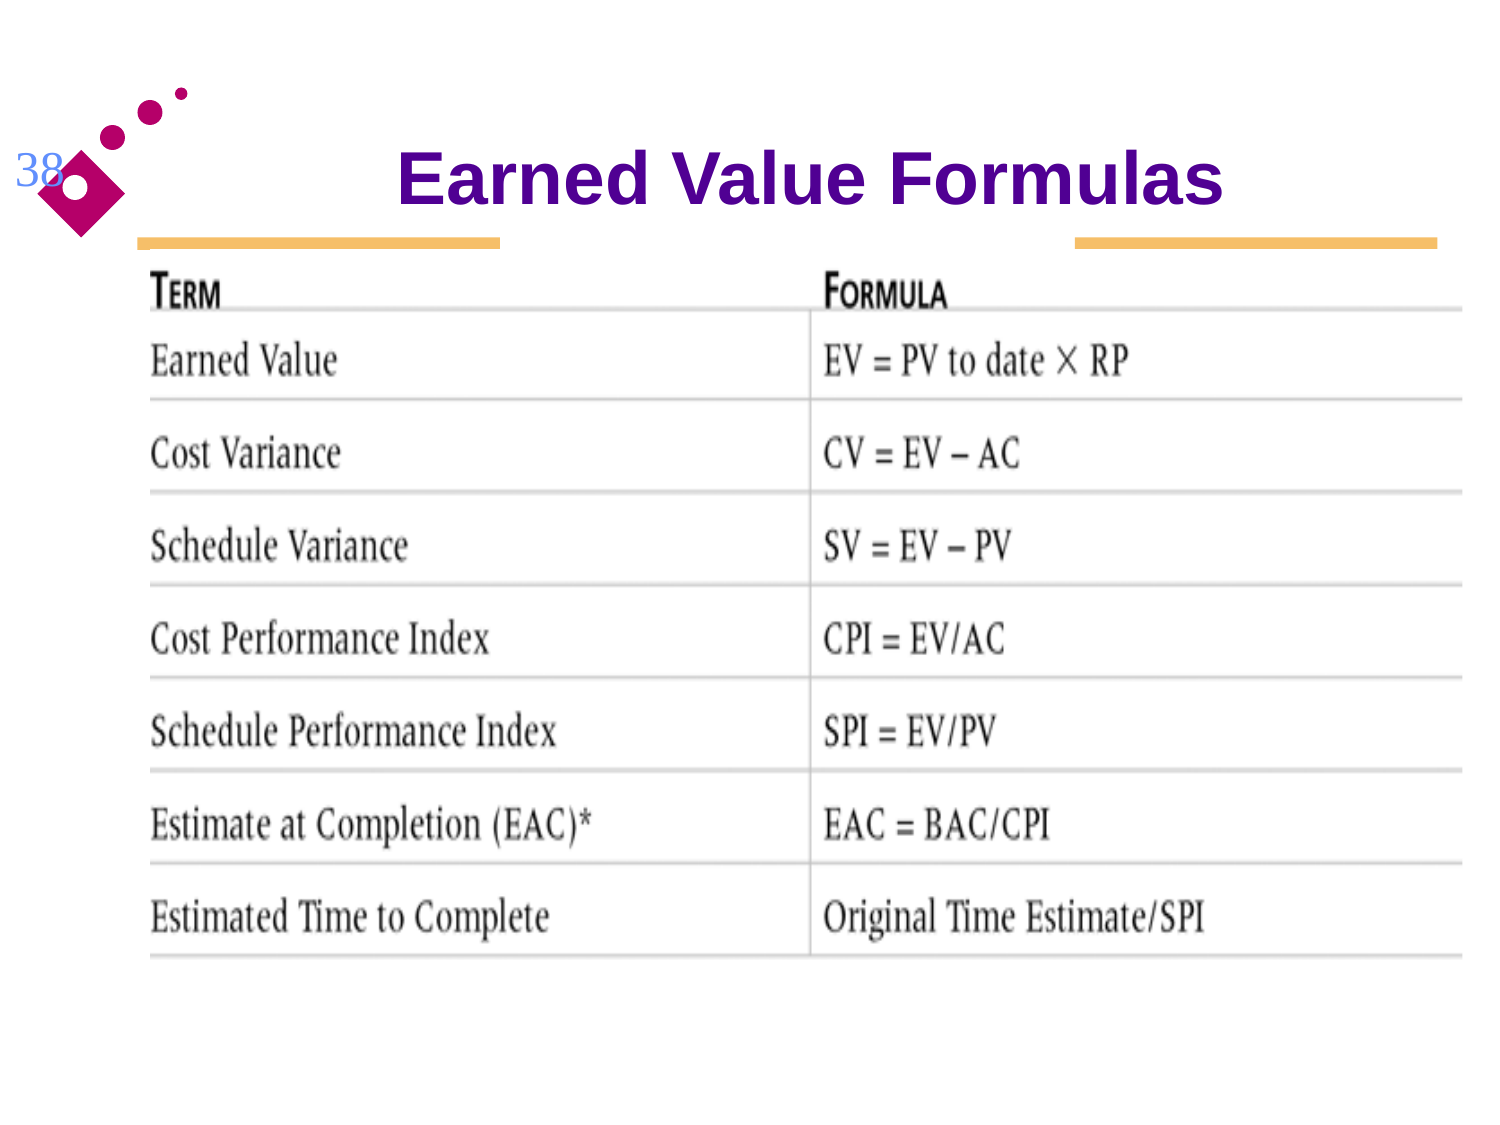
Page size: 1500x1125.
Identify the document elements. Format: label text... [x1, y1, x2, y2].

title Earned Value Formulas [174, 125, 1449, 225]
slide_number 38 [0, 129, 97, 189]
picture [149, 249, 1463, 976]
